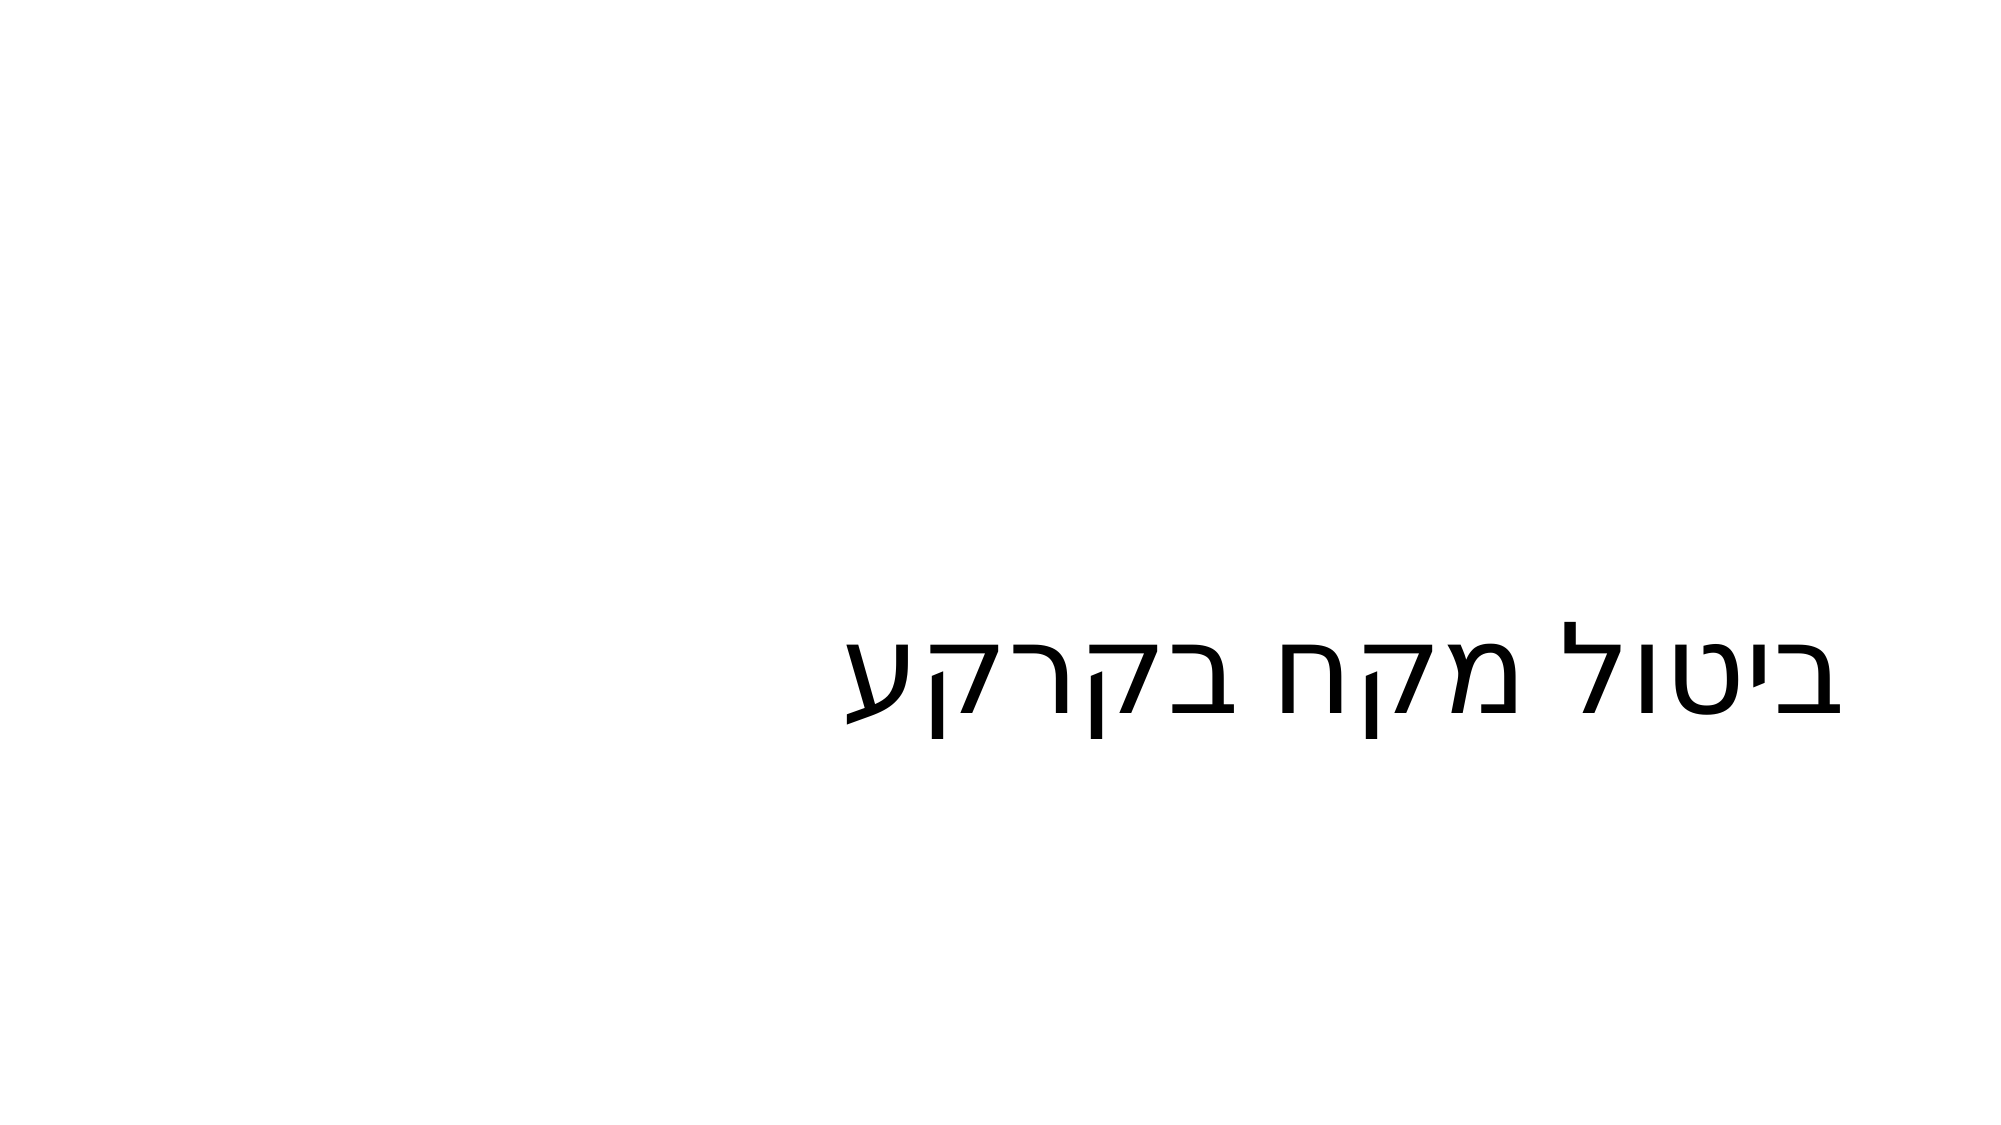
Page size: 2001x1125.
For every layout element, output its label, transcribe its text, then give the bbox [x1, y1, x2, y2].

title ביטול מקח בקרקע [136, 280, 1862, 749]
